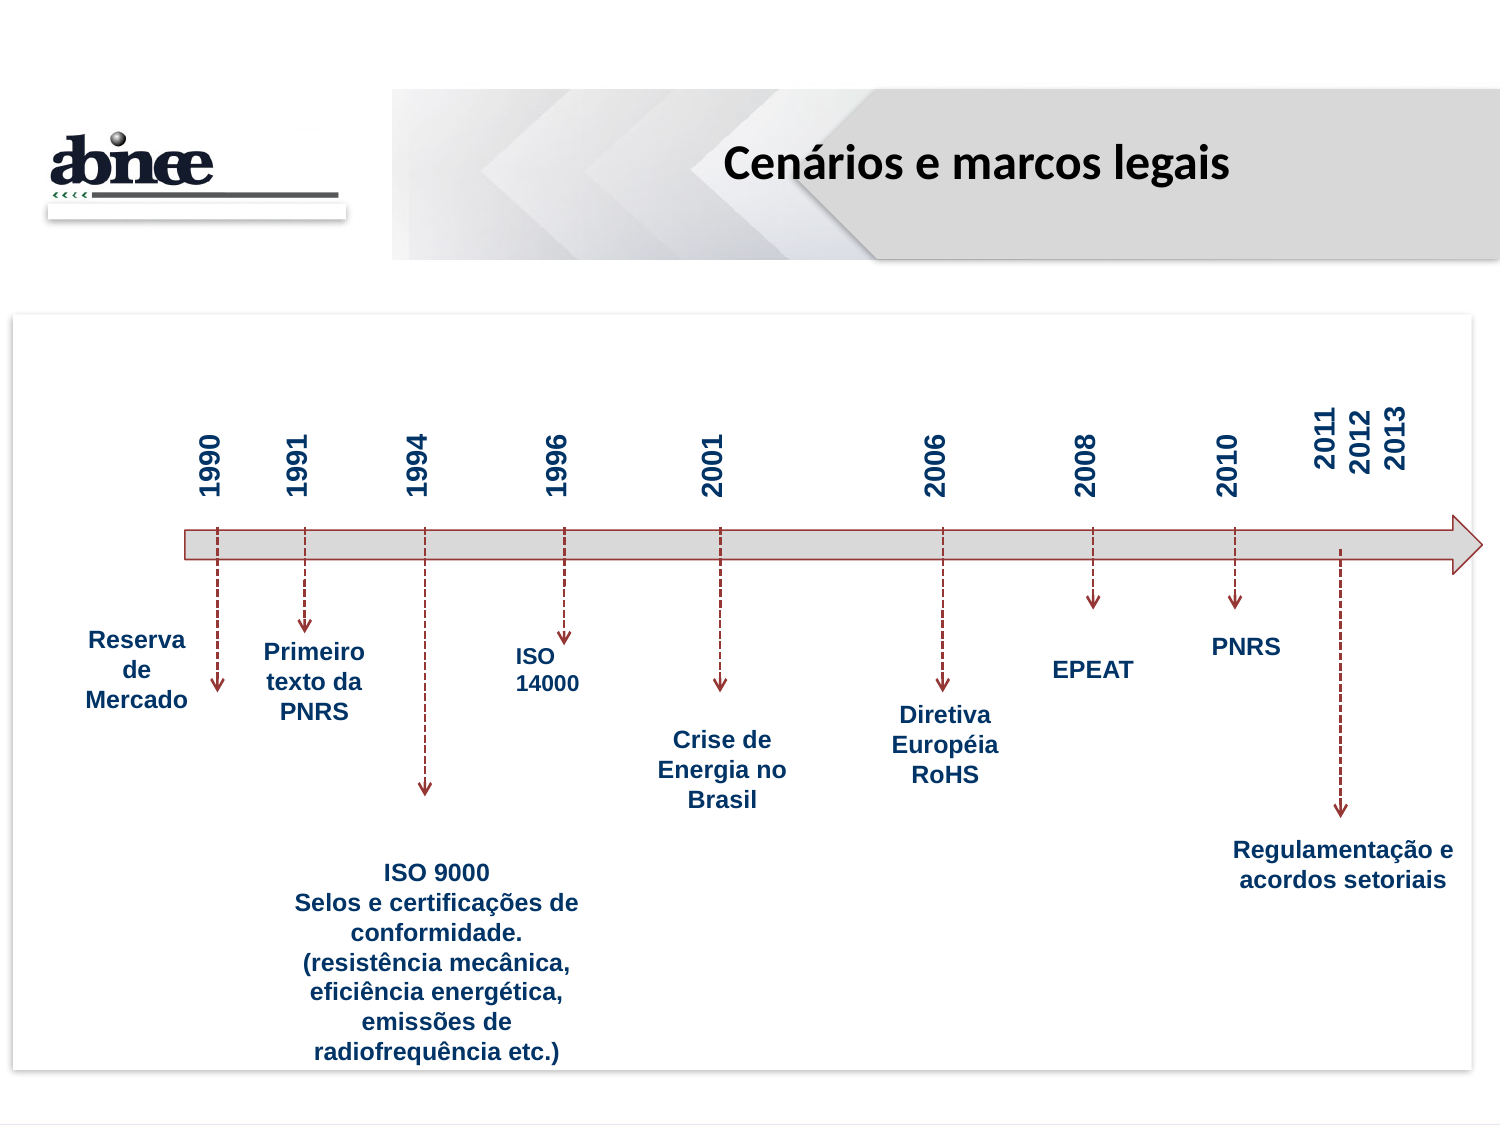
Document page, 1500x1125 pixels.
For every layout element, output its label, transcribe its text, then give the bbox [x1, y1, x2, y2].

picture [0, 0, 1500, 1125]
text_box ISO 9000 Selos e certificações de conformidade. (resistência mecânica, eficiência energética, emissões de radiofrequência etc.) [265, 825, 609, 1097]
text_box 2011 2012 2013 [1298, 361, 1399, 516]
text_box 2008 [1058, 377, 1125, 514]
text_box ISO 14000 [501, 633, 641, 705]
text_box 1991 [270, 377, 336, 514]
text_box Crise de Energia no Brasil [628, 714, 816, 823]
text_box 1996 [529, 377, 596, 514]
text_box 2010 [1200, 377, 1266, 514]
text_box Regulamentação e acordos setoriais [1205, 786, 1482, 941]
text_box Primeiro texto da PNRS [228, 633, 401, 728]
text_box PNRS [1187, 615, 1306, 675]
text_box 1990 [183, 377, 249, 514]
text_box [184, 515, 1483, 575]
text_box Diretiva Européia RoHS [853, 690, 1037, 797]
text_box EPEAT [1027, 639, 1159, 699]
text_box Cenários e marcos legais [389, 122, 1500, 198]
text_box 2006 [908, 377, 974, 514]
text_box 1994 [390, 377, 456, 514]
text_box 2001 [685, 377, 752, 514]
text_box Reserva de Mercado [67, 633, 207, 705]
